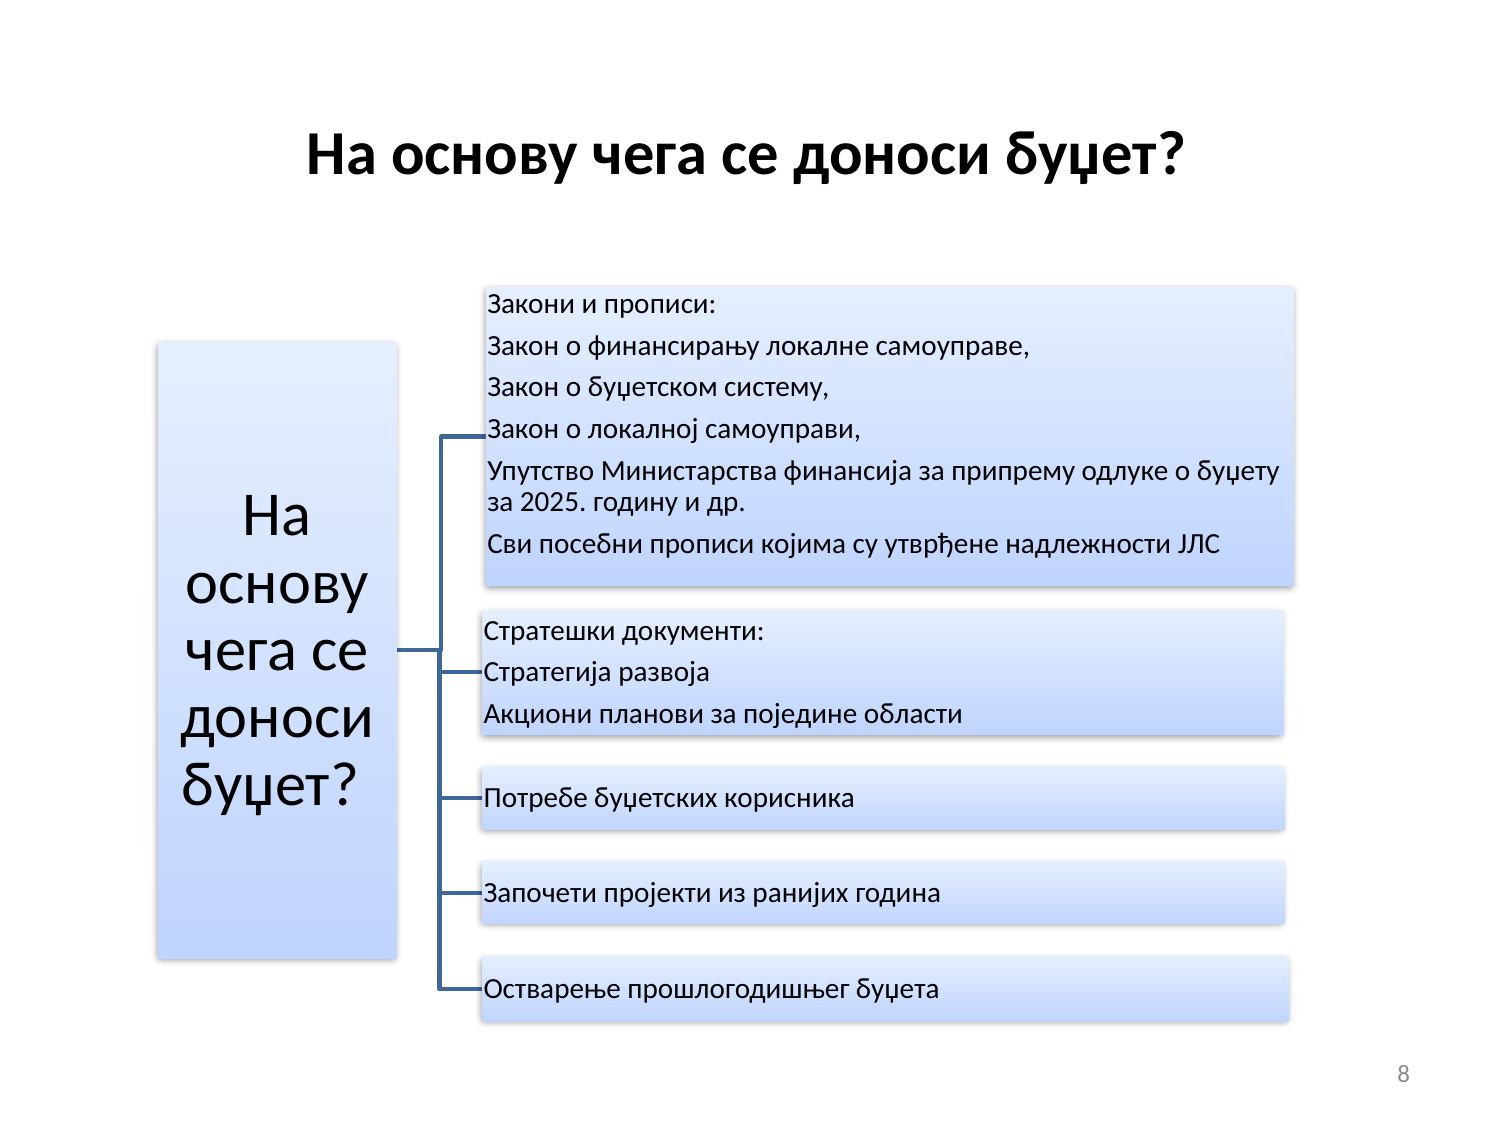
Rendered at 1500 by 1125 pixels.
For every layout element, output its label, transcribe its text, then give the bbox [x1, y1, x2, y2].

slide_number 8 [1074, 1042, 1425, 1103]
title На основу чега се доноси буџет? [71, 80, 1422, 220]
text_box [88, 278, 1360, 1022]
